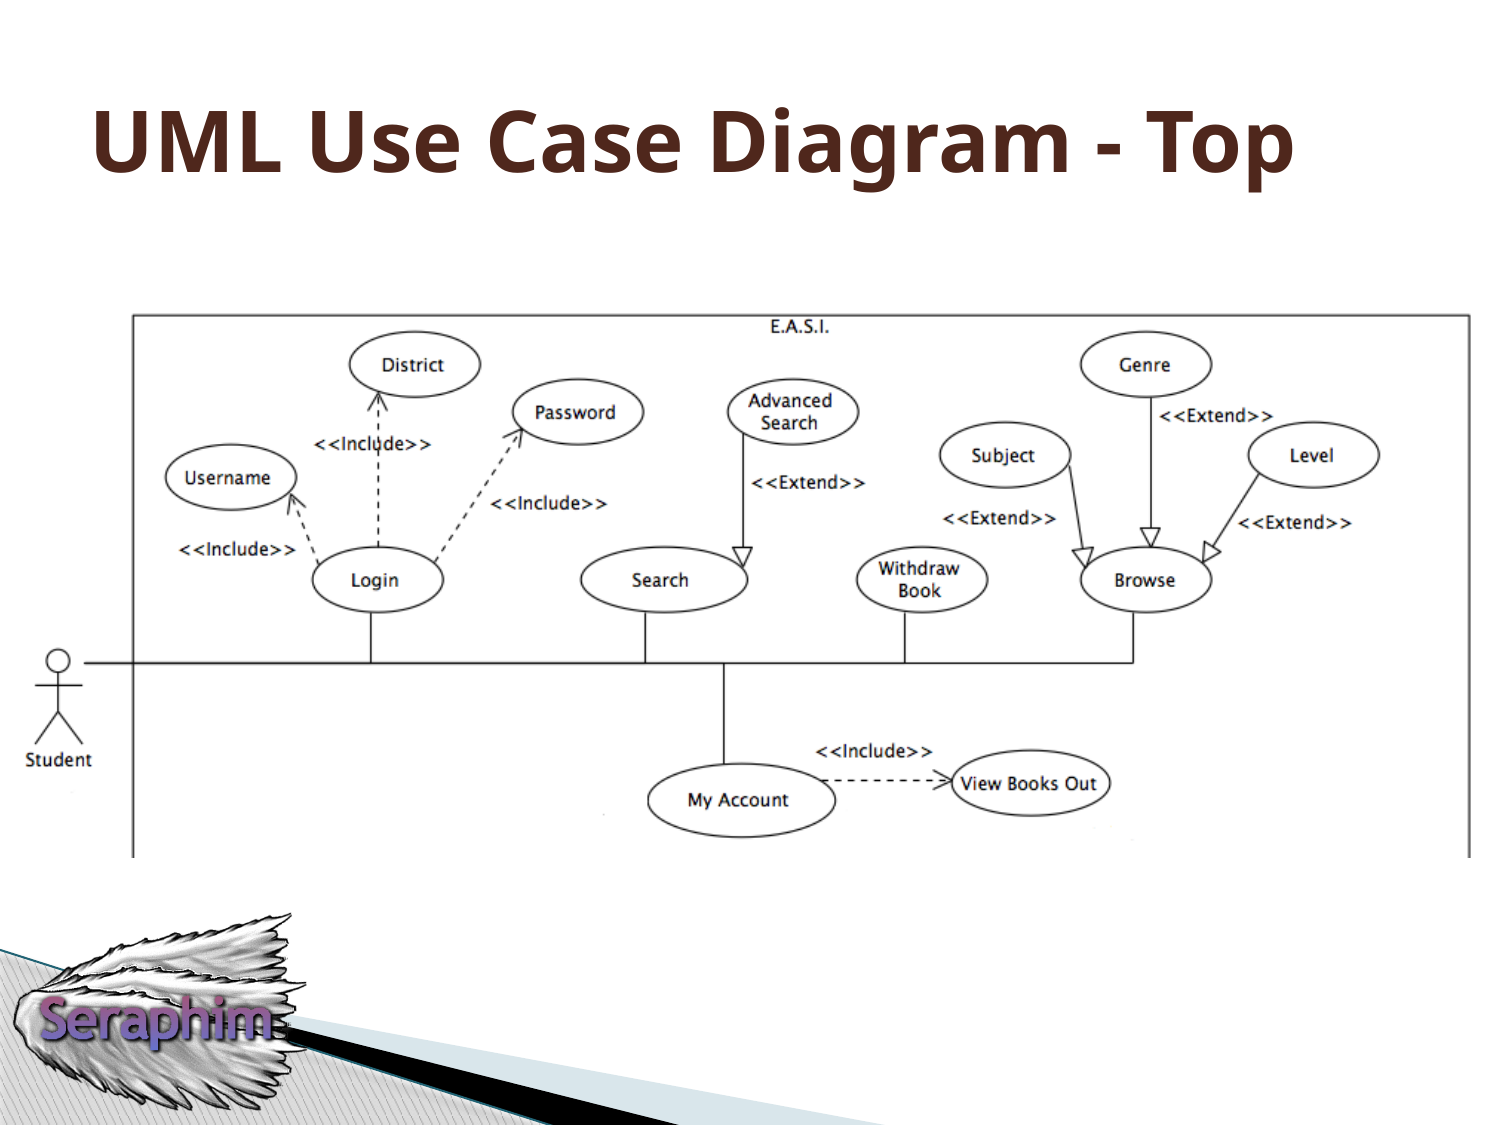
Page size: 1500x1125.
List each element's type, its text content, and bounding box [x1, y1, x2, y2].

picture [3, 299, 1484, 858]
title UML Use Case Diagram - Top [75, 45, 1425, 233]
picture [12, 912, 310, 1112]
